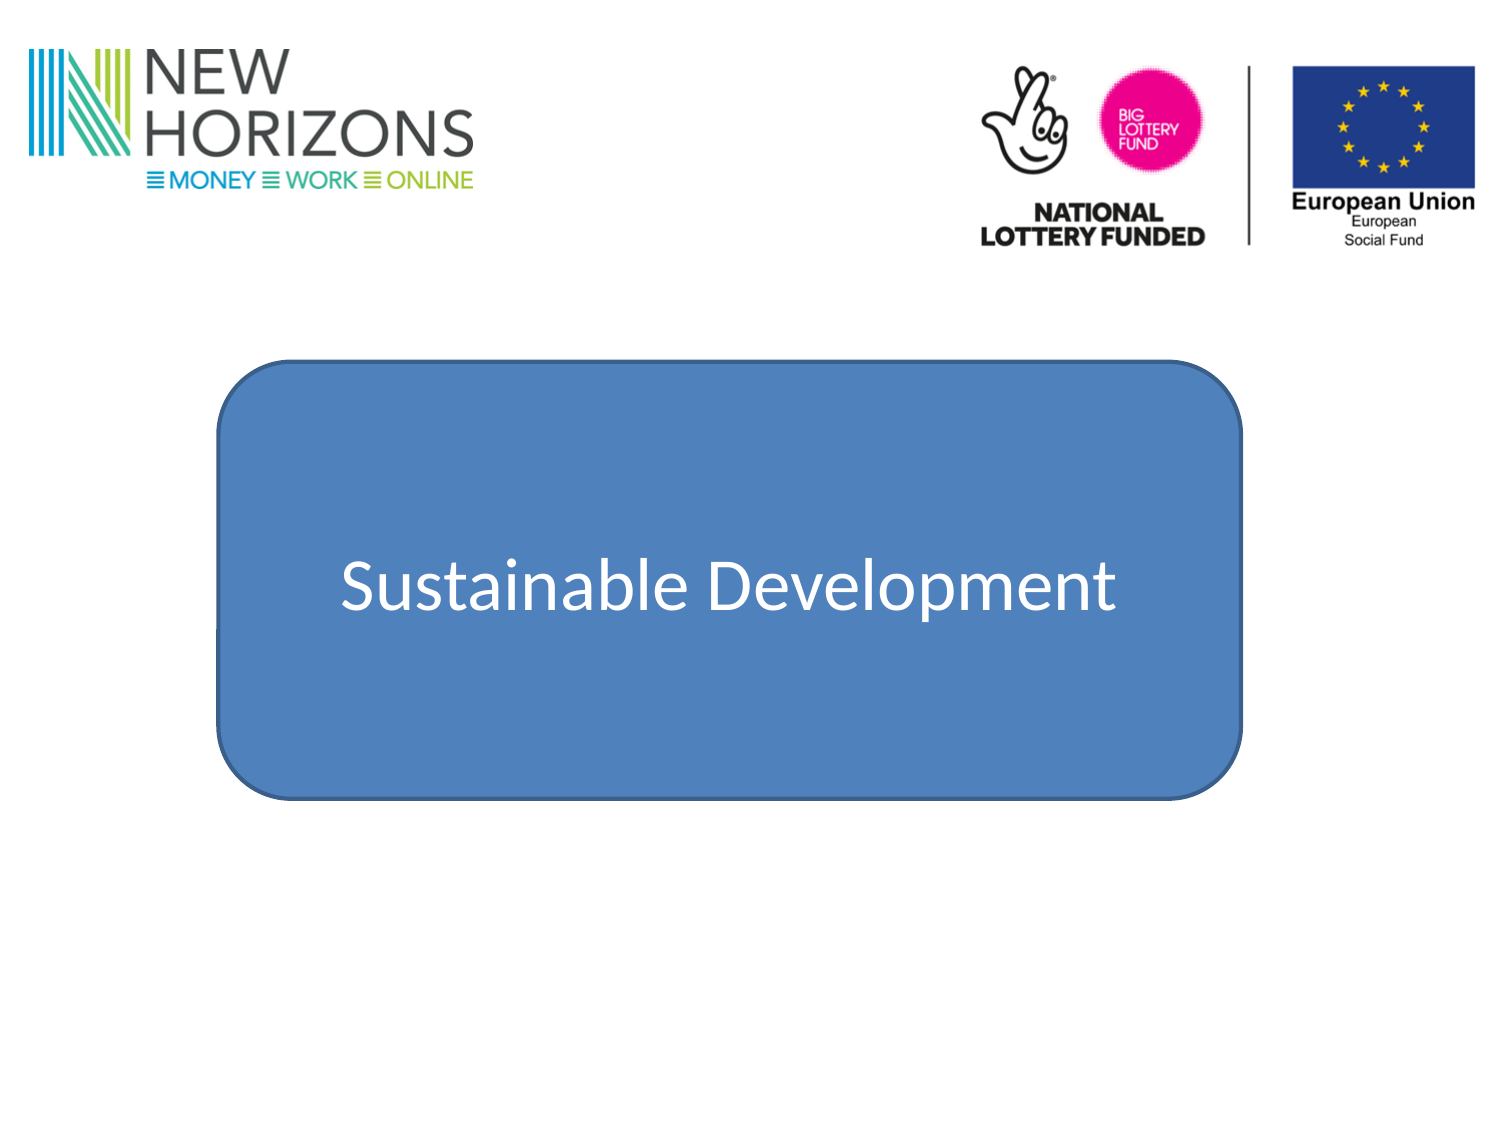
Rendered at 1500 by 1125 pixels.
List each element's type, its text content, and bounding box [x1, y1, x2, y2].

picture [29, 48, 473, 189]
picture [173, 177, 178, 189]
text_box Sustainable Development [216, 359, 1244, 801]
picture [954, 0, 1500, 314]
picture [214, 177, 222, 189]
